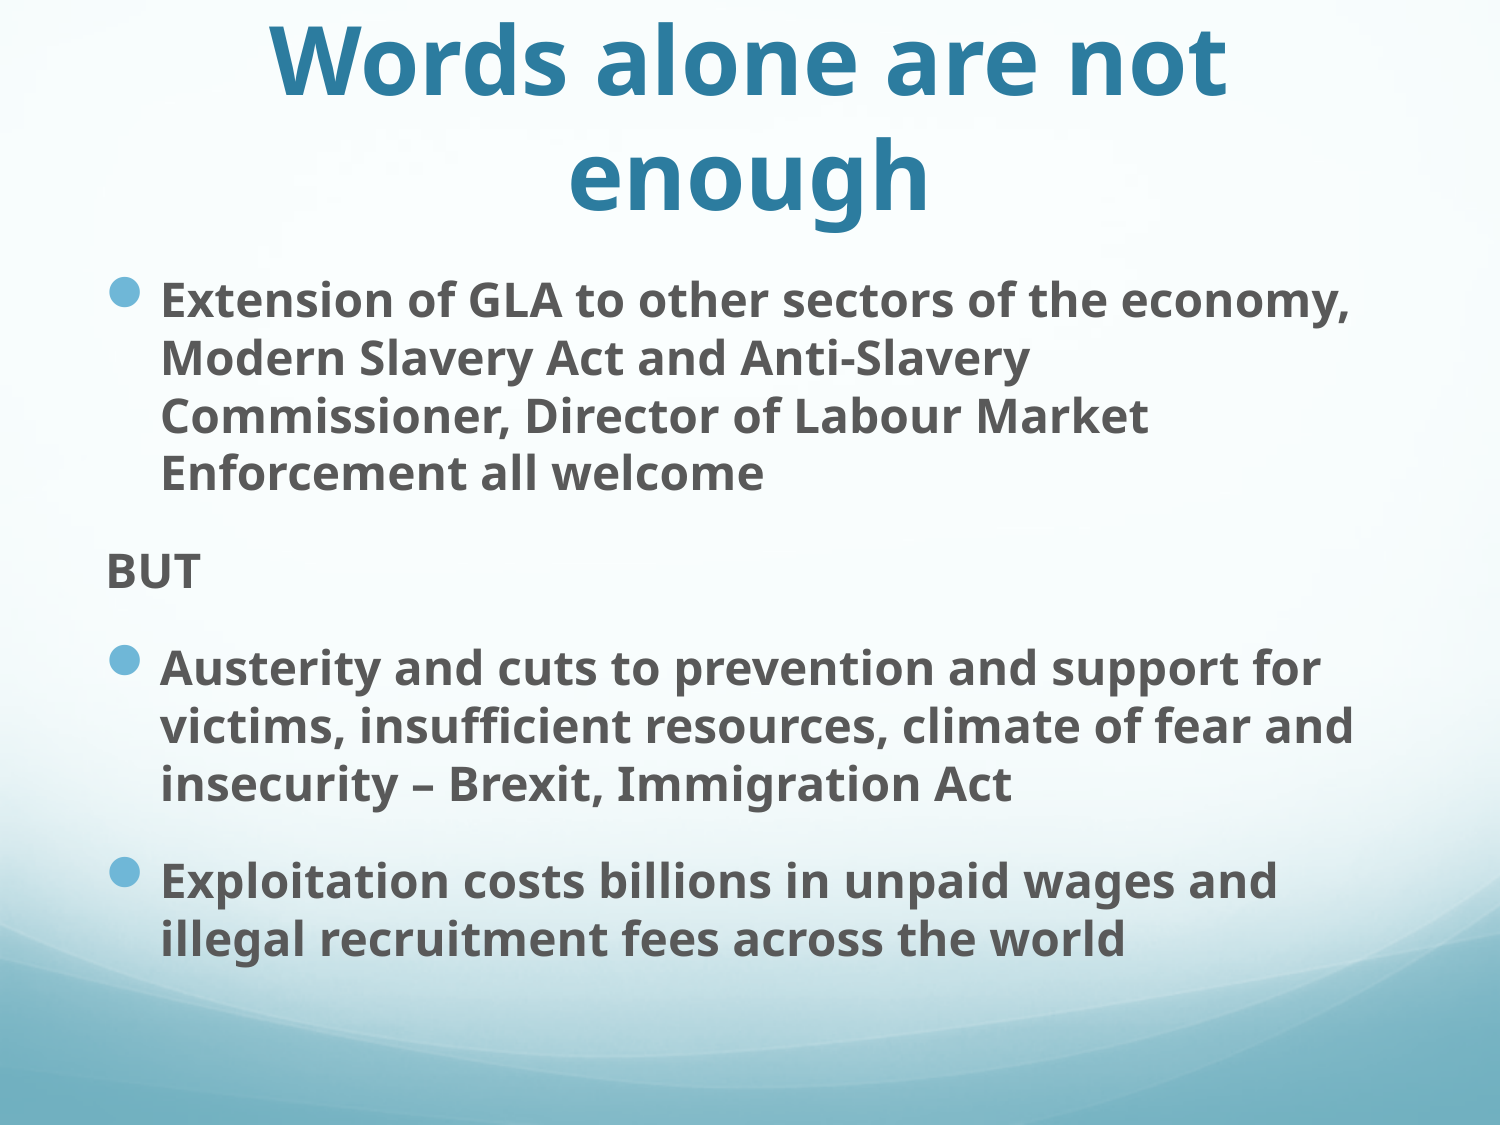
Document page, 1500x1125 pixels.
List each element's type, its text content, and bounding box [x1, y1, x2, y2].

list Extension of GLA to other sectors of the economy, Modern Slavery Act and Anti-Slavery Commissioner, Director of Labour Market Enforcement all welcome BUT Austerity and cuts to prevention and support for victims, insufficient resources, climate of fear and insecurity – Brexit, Immigration Act Exploitation costs billions in unpaid wages and illegal recruitment fees across the world [90, 262, 1410, 975]
title Words alone are not enough [90, 17, 1410, 237]
